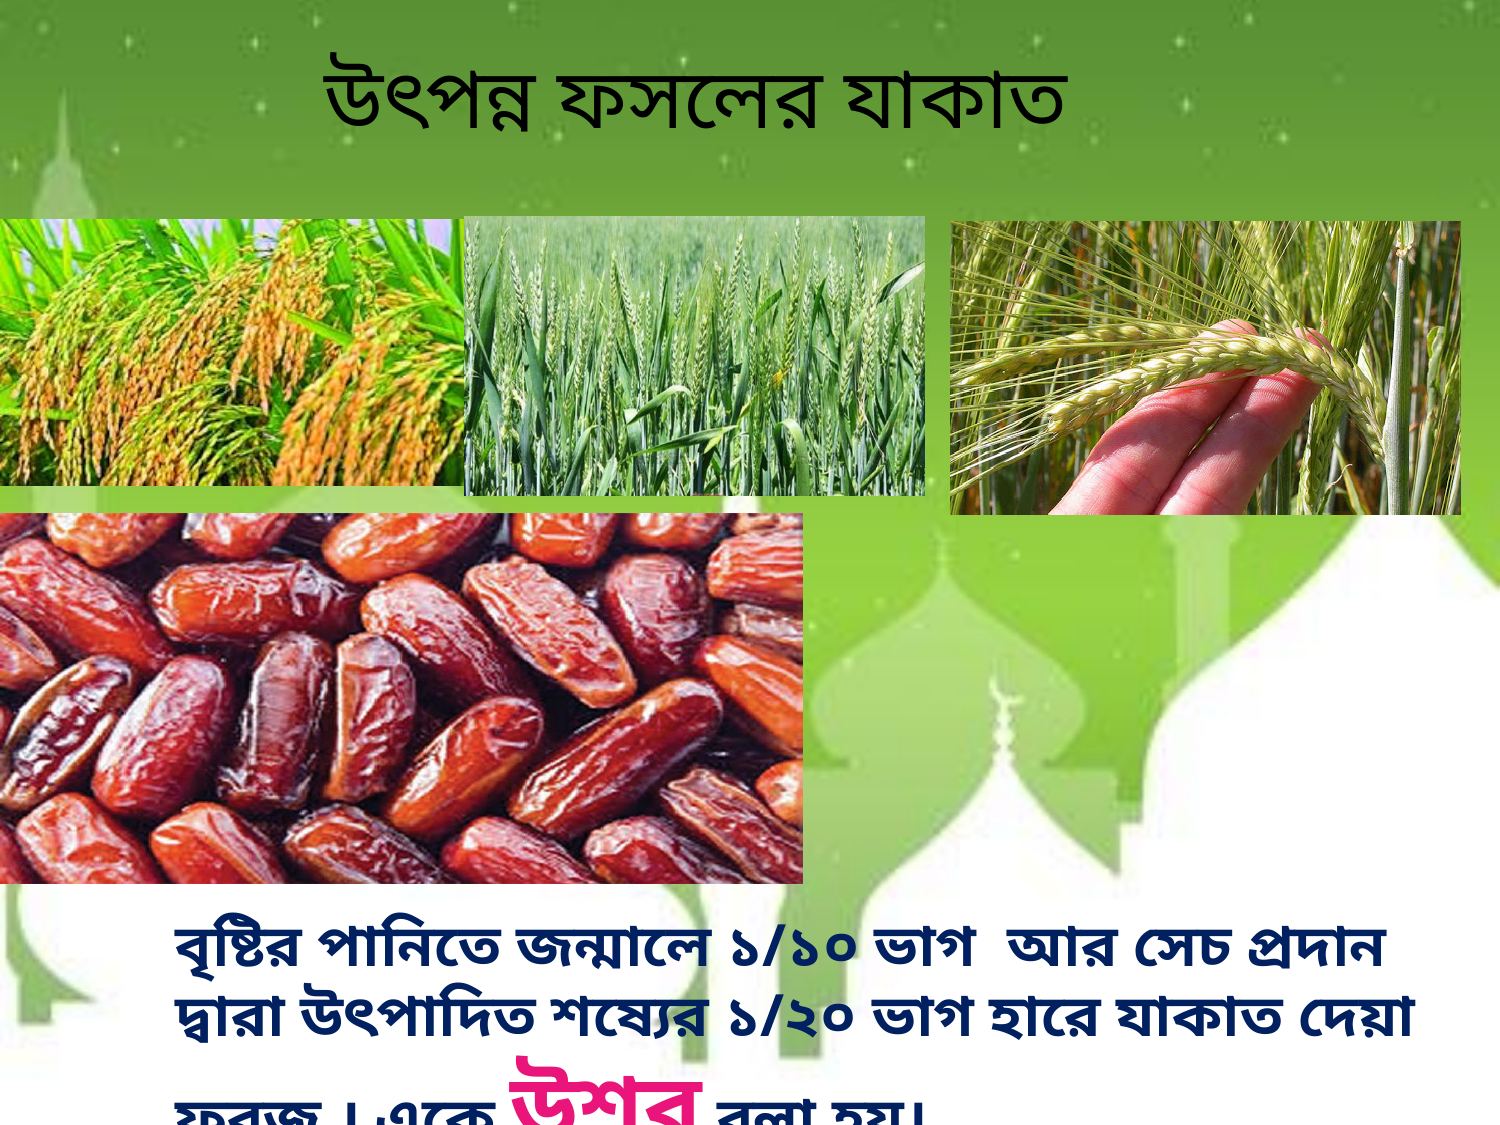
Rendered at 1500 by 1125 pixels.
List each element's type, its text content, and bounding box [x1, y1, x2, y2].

picture [0, 0, 1500, 1125]
text_box বৃষ্টির পানিতে জন্মালে ১/১০ ভাগ আর সেচ প্রদান দ্বারা উৎপাদিত শষ্যের ১/২০ ভাগ হারে যাকাত দেয়া ফরজ । একে উশর বলা হয়। [160, 900, 1461, 1125]
text_box উৎপন্ন ফসলের যাকাত [203, 37, 1167, 253]
